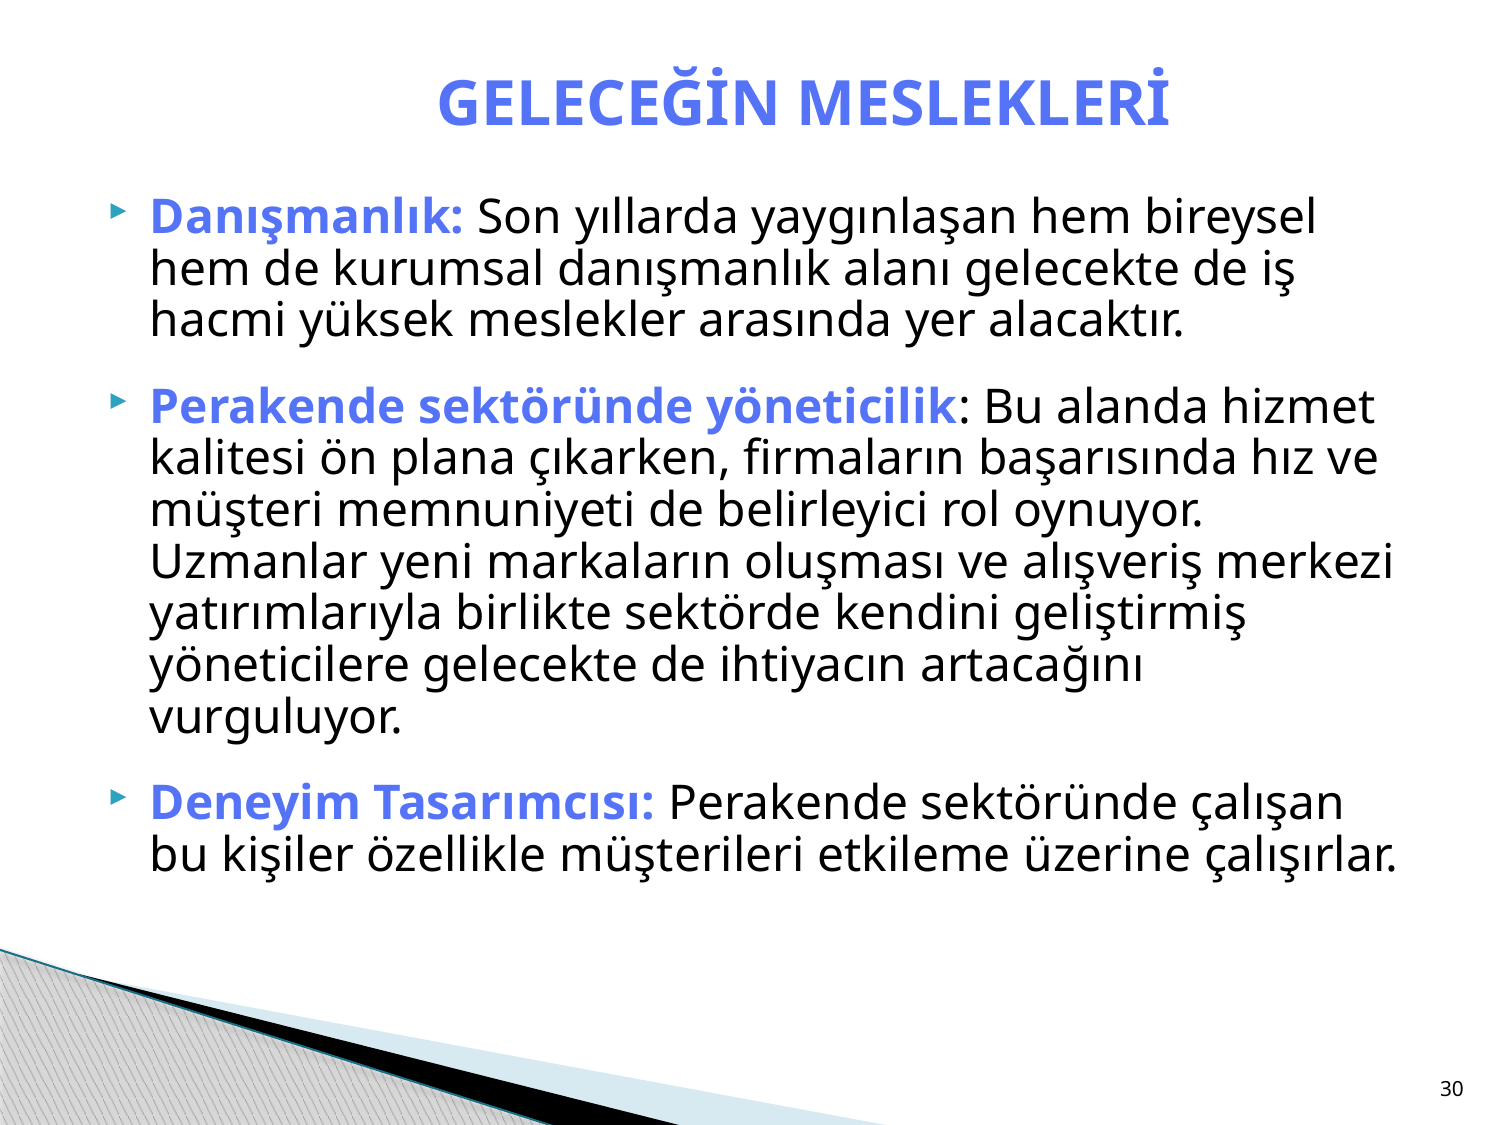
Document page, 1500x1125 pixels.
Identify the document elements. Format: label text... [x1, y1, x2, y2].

title GELECEĞİN MESLEKLERİ [183, 54, 1425, 184]
list Danışmanlık: Son yıllarda yaygınlaşan hem bireysel hem de kurumsal danışmanlık alanı gelecekte de iş hacmi yüksek meslekler arasında yer alacaktır. Perakende sektöründe yöneticilik: Bu alanda hizmet kalitesi ön plana çıkarken, firmaların başarısında hız ve müşteri memnuniyeti de belirleyici rol oynuyor. Uzmanlar yeni markaların oluşması ve alışveriş merkezi yatırımlarıyla birlikte sektörde kendini geliştirmiş yöneticilere gelecekte de ihtiyacın artacağını vurguluyor. Deneyim Tasarımcısı: Perakende sektöründe çalışan bu kişiler özellikle müşterileri etkileme üzerine çalışırlar. [74, 184, 1426, 986]
slide_number 30 [1418, 1051, 1479, 1112]
